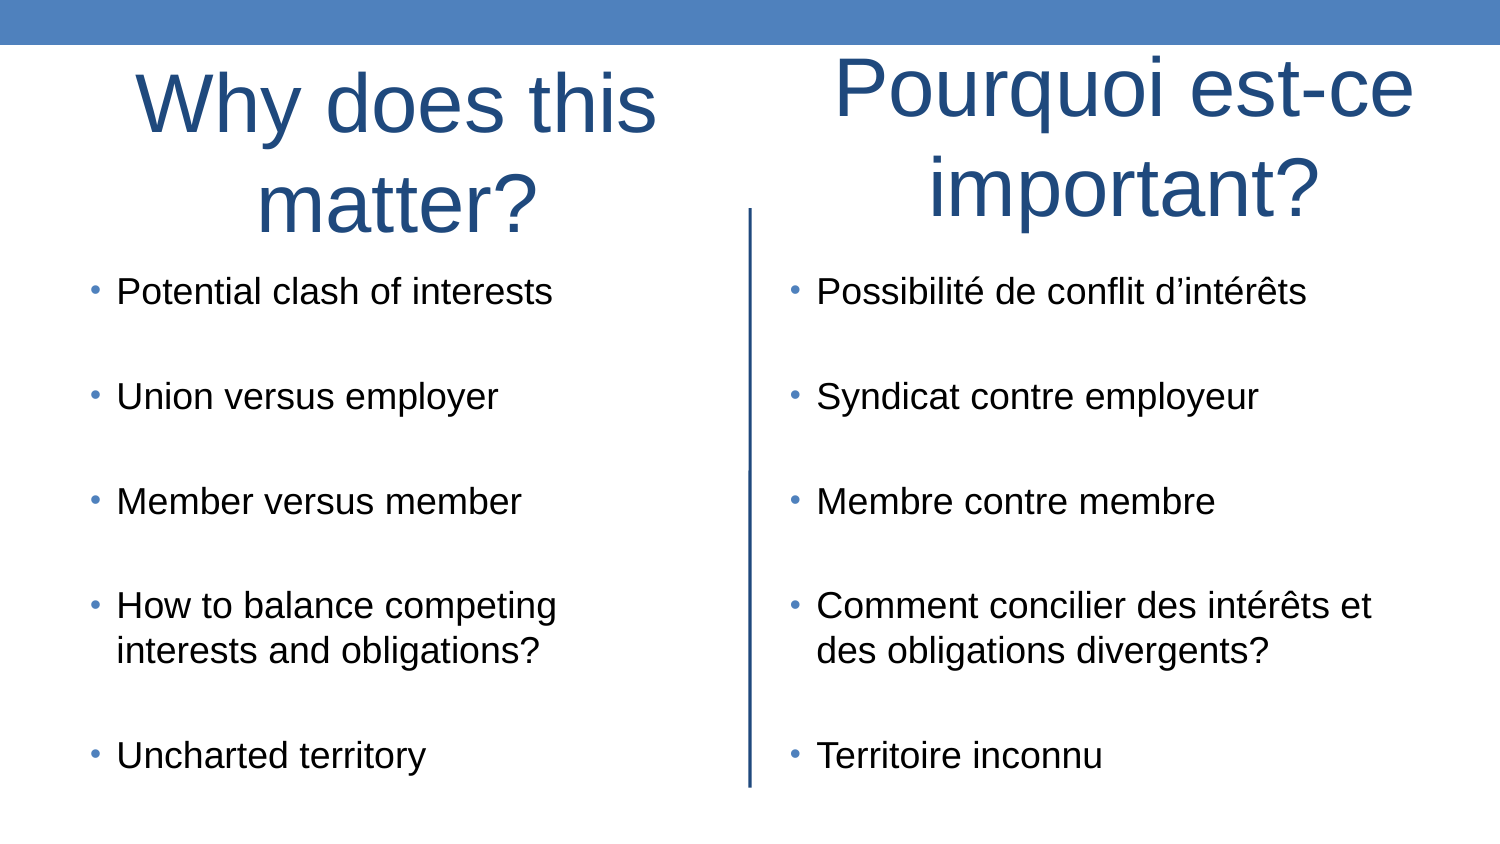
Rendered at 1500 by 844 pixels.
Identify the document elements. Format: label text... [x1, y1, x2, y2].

list Pourquoi est-ce important? [774, 93, 1475, 173]
list Potential clash of interests Union versus employer Member versus member How to balance competing interests and obligations? Uncharted territory [75, 259, 720, 788]
list Why does this matter? [75, 109, 720, 189]
list Possibilité de conflit d’intérêts Syndicat contre employeur Membre contre membre Comment concilier des intérêts et des obligations divergents? Territoire inconnu [774, 259, 1420, 788]
